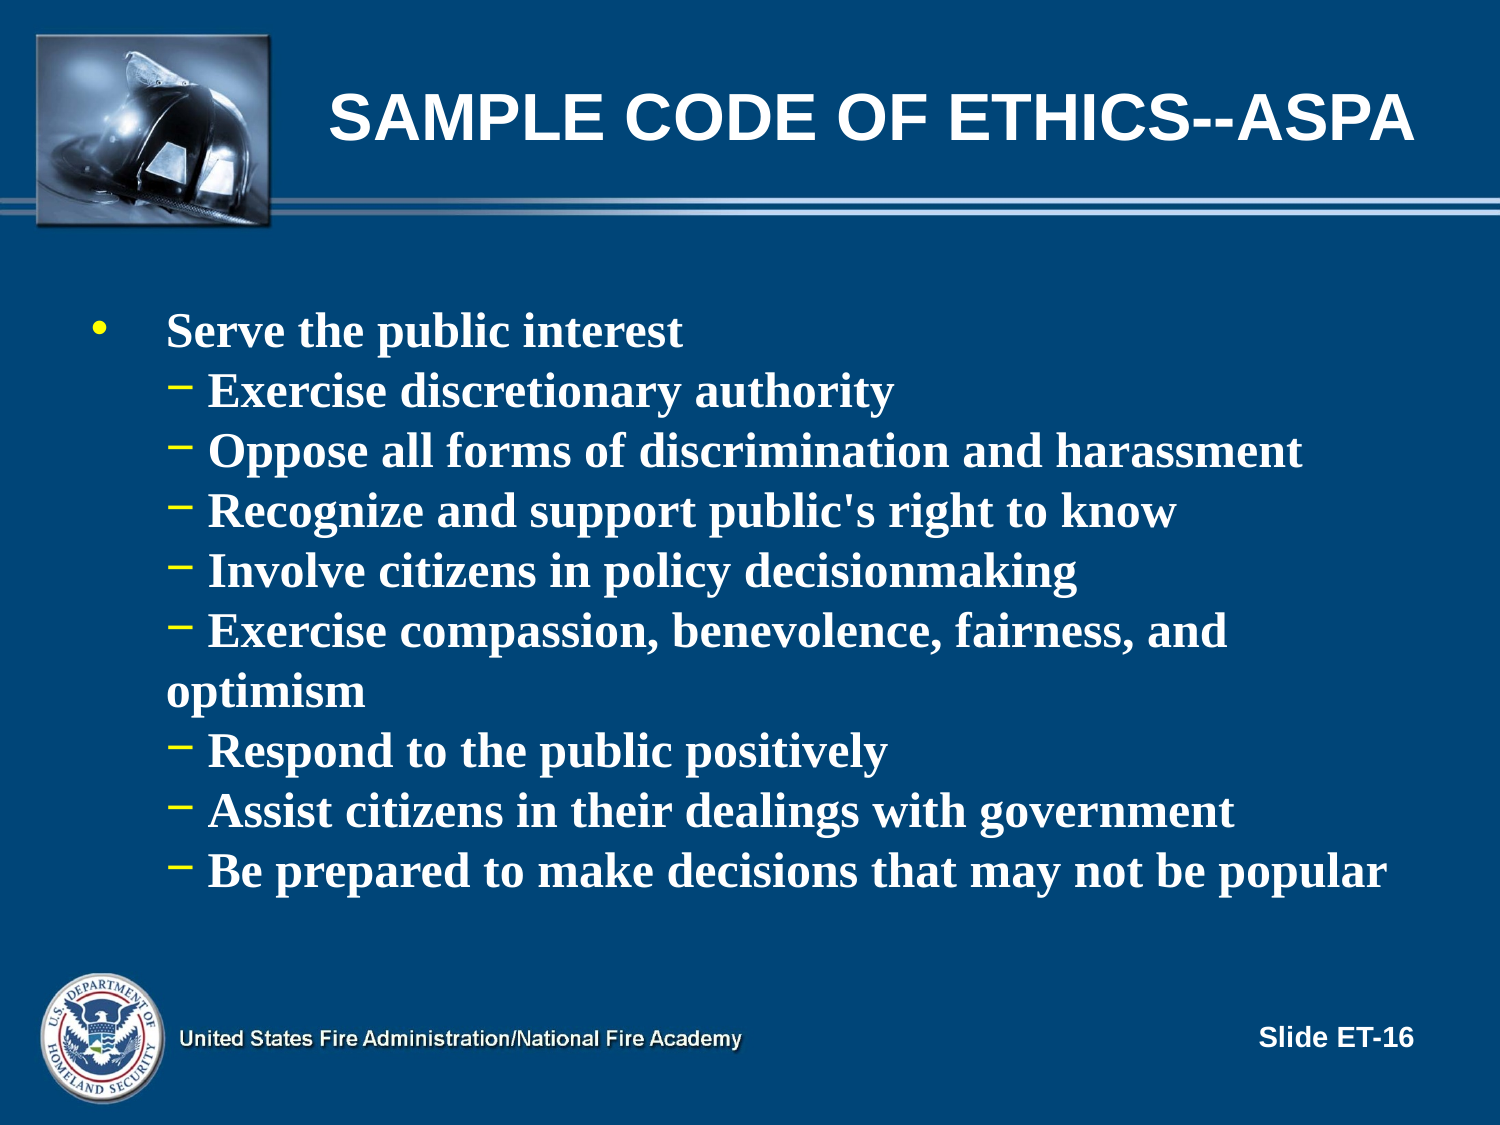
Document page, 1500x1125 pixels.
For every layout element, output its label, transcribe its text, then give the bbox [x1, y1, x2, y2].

slide_number Slide ET-16 [1116, 1010, 1430, 1087]
picture [0, 0, 1500, 1125]
list Serve the public interest Exercise discretionary authority Oppose all forms of discrimination and harassment Recognize and support public's right to know Involve citizens in policy decisionmaking Exercise compassion, benevolence, fairness, and optimism Respond to the public positively Assist citizens in their dealings with government Be prepared to make decisions that may not be popular [76, 290, 1417, 944]
title Sample Code of Ethics--ASPA [283, 20, 1463, 209]
